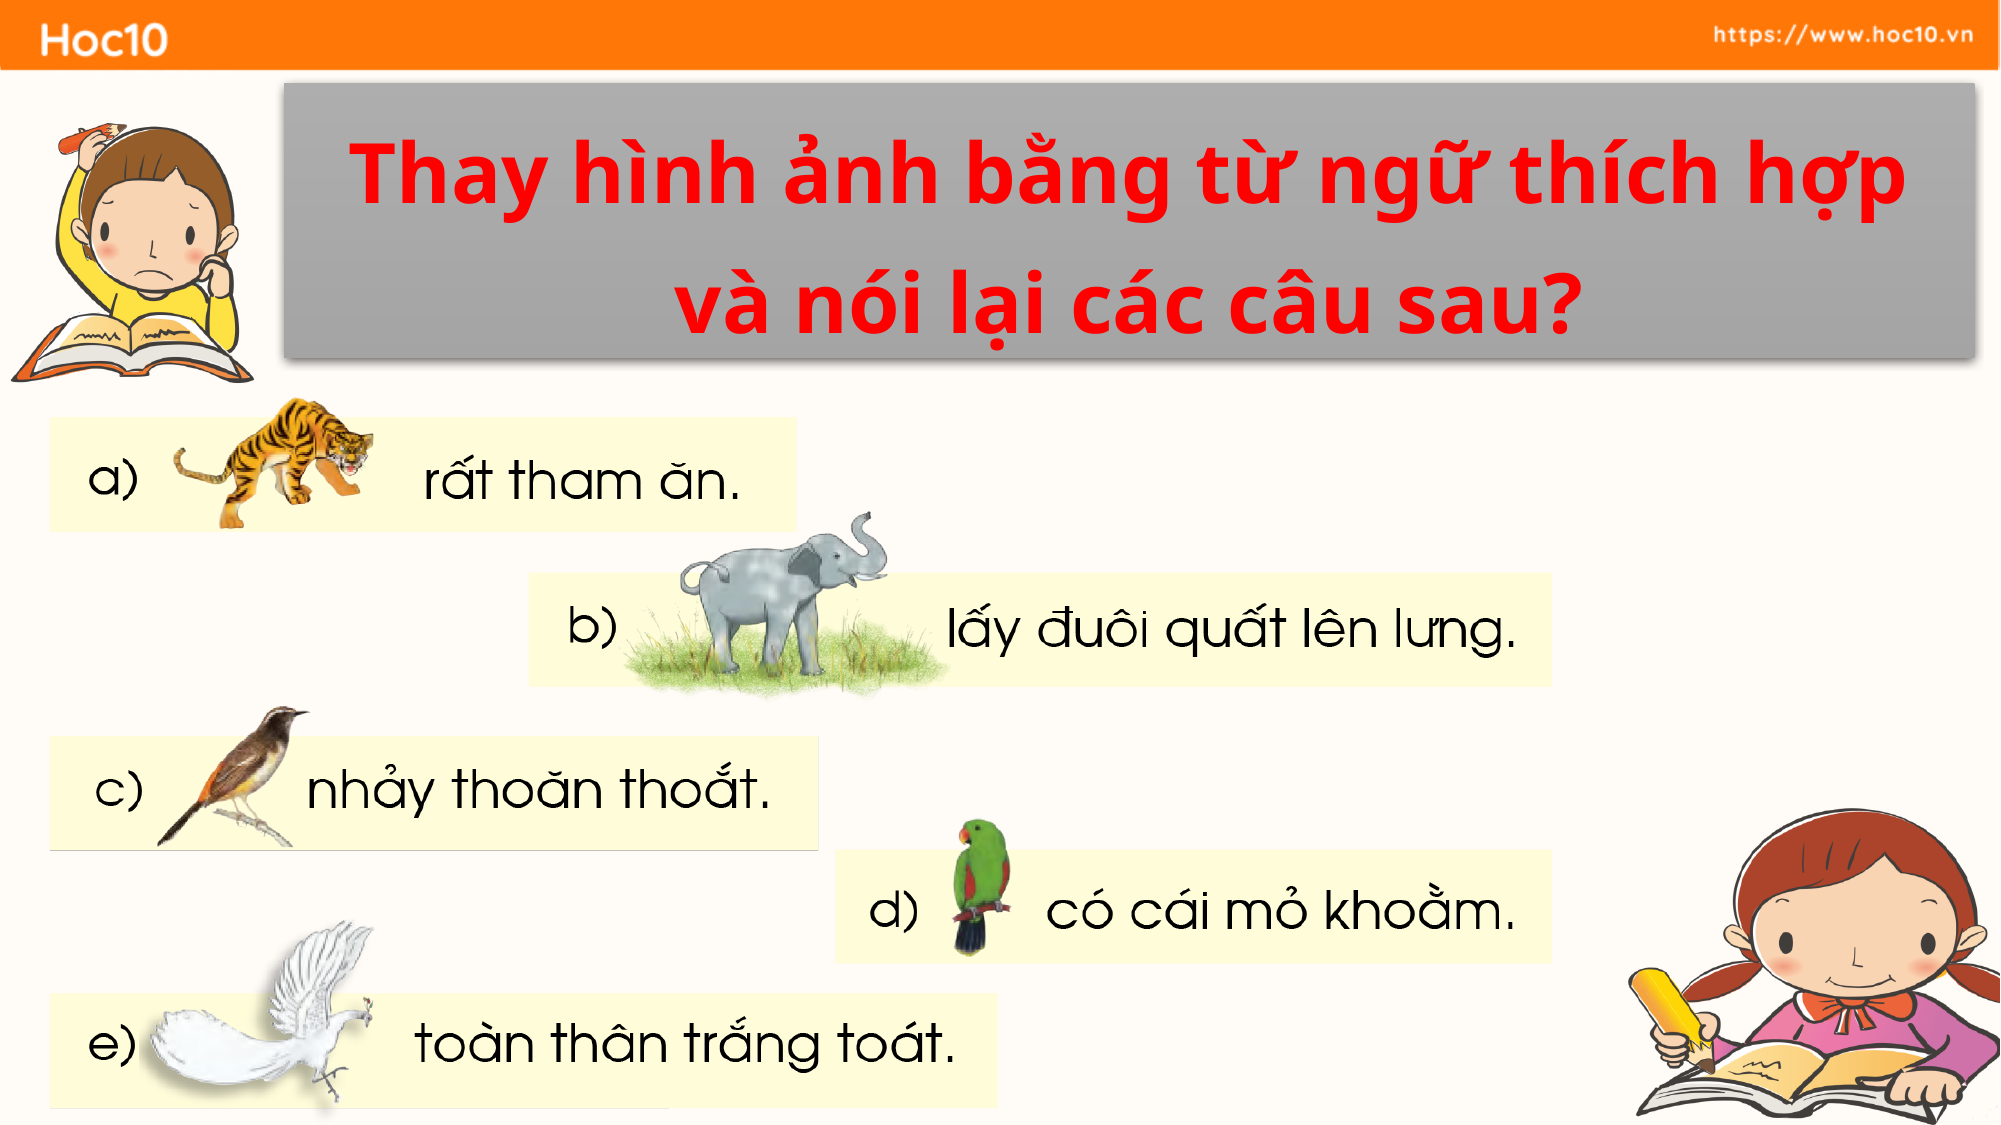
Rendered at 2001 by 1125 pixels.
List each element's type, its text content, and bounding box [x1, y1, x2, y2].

text_box Thay hình ảnh bằng từ ngữ thích hợp và nói lại các câu sau? [284, 83, 1975, 358]
picture [0, 0, 2001, 1125]
